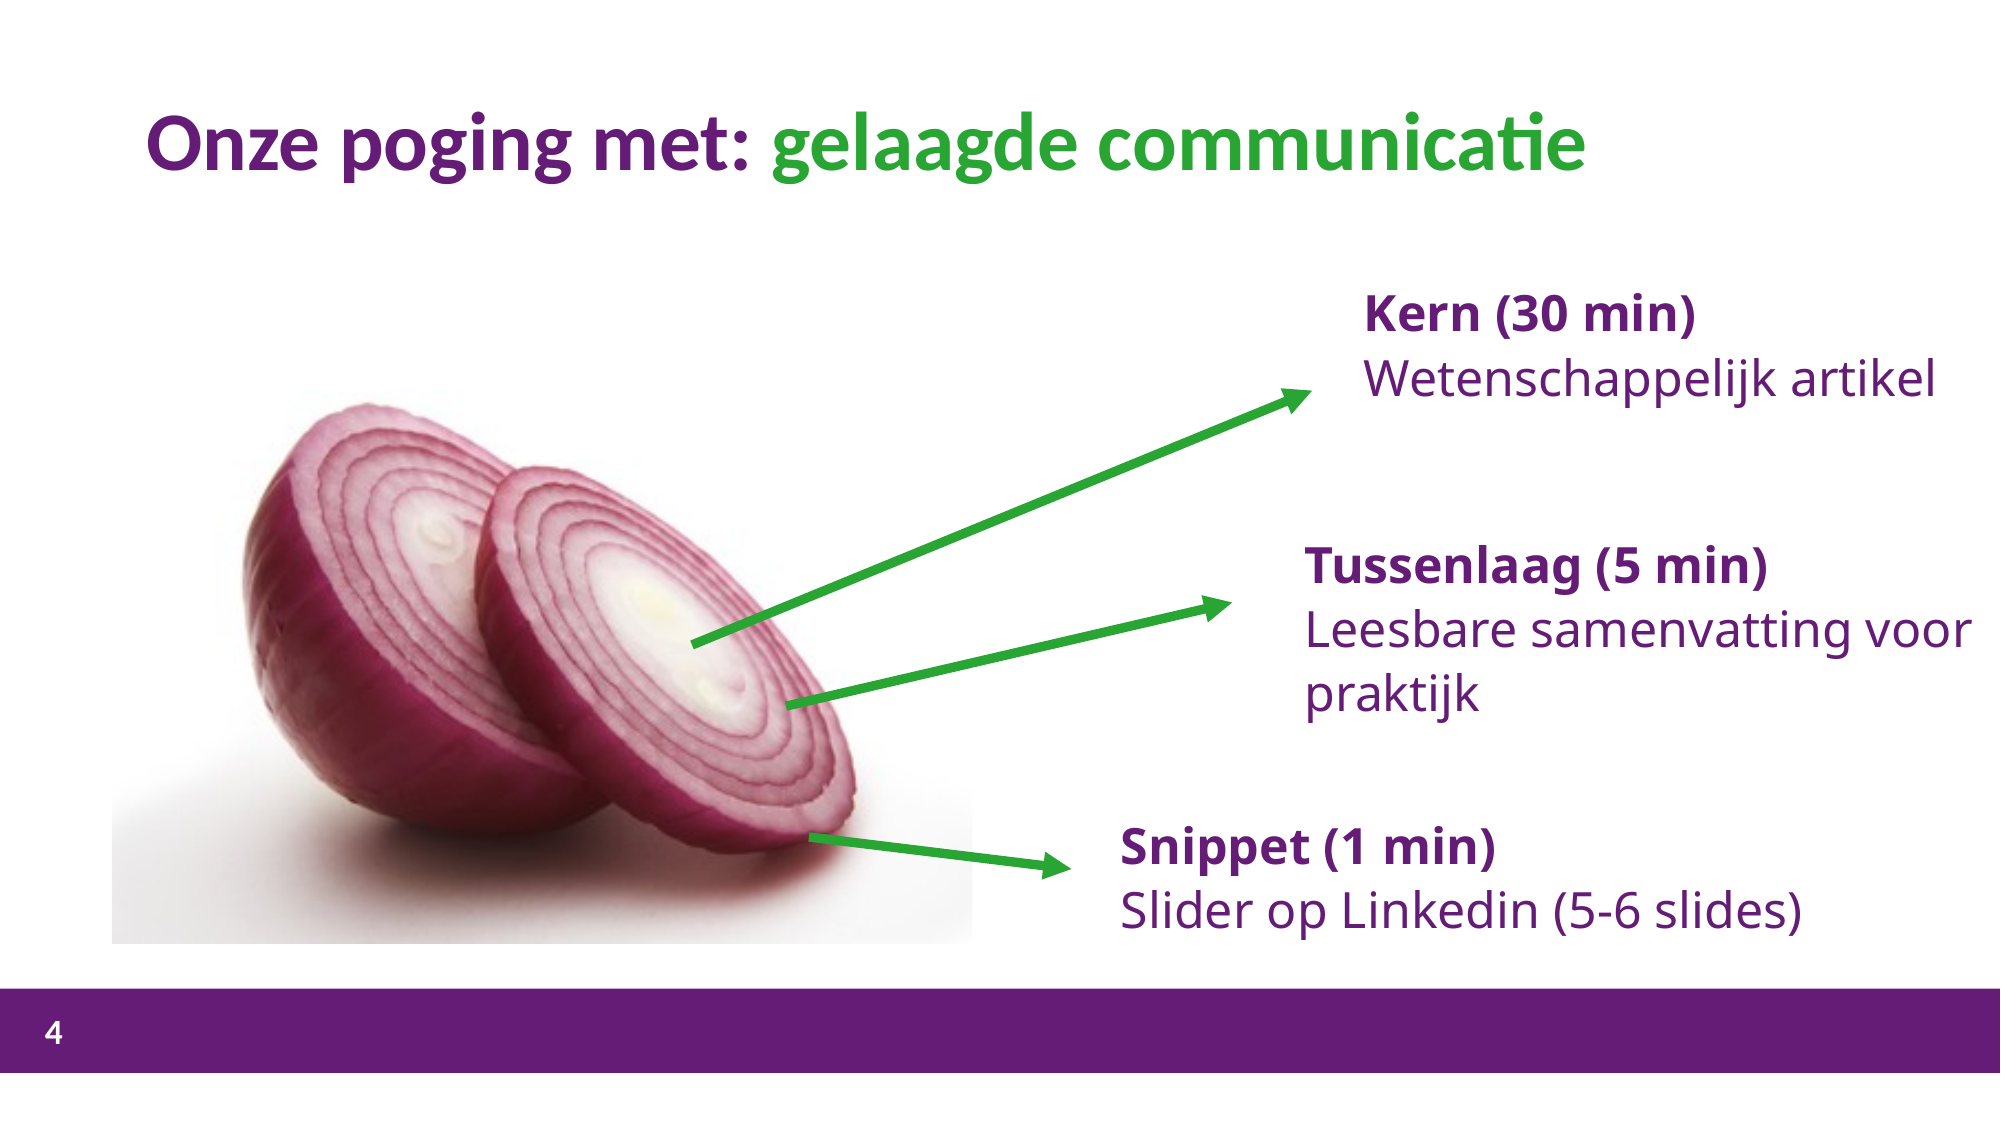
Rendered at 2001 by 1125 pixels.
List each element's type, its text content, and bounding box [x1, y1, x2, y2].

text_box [808, 837, 1072, 870]
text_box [785, 602, 1233, 707]
title Onze poging met: gelaagde communicatie [131, 90, 1781, 257]
picture [111, 390, 973, 944]
text_box Snippet (1 min) Slider op Linkedin (5-6 slides) [956, 802, 2000, 946]
text_box Kern (30 min) Wetenschappelijk artikel [1274, 270, 1954, 414]
text_box Tussenlaag (5 min) Leesbare samenvatting voor praktijk [1214, 521, 1998, 729]
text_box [691, 390, 1313, 645]
